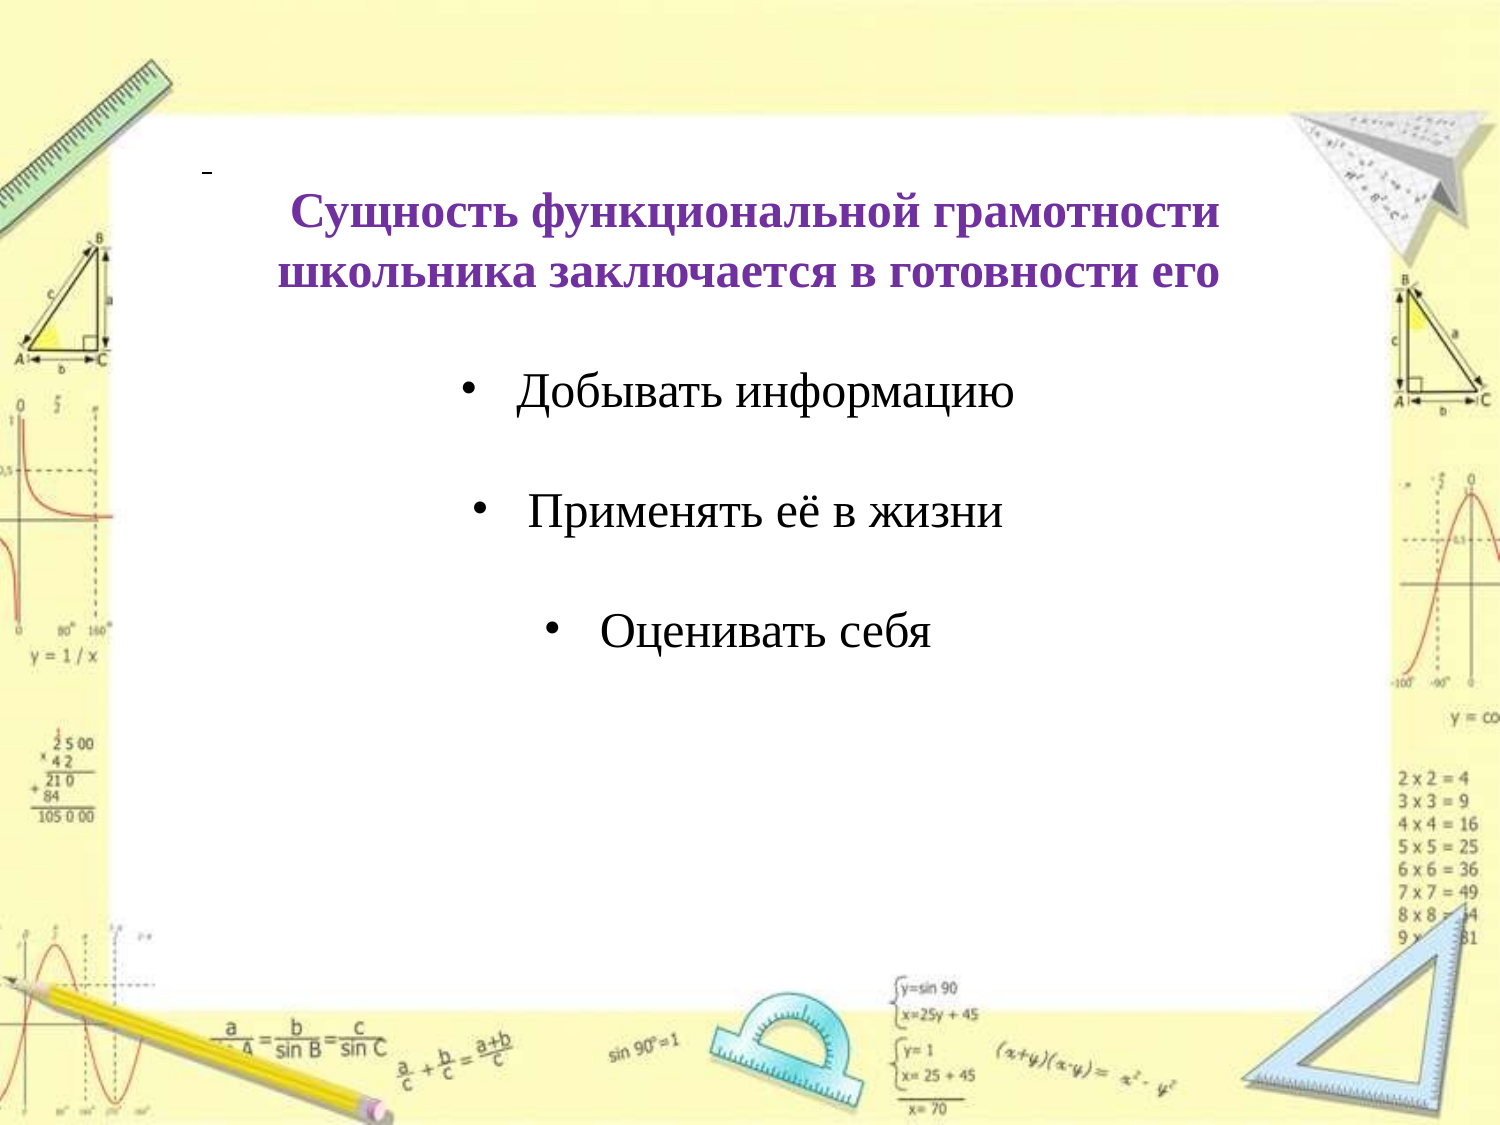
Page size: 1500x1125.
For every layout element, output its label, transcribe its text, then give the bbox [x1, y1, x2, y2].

text_box Сущность функциональной грамотности школьника заключается в готовности его Добывать информацию Применять её в жизни Оценивать себя [187, 124, 1288, 665]
picture [0, 0, 1500, 1125]
